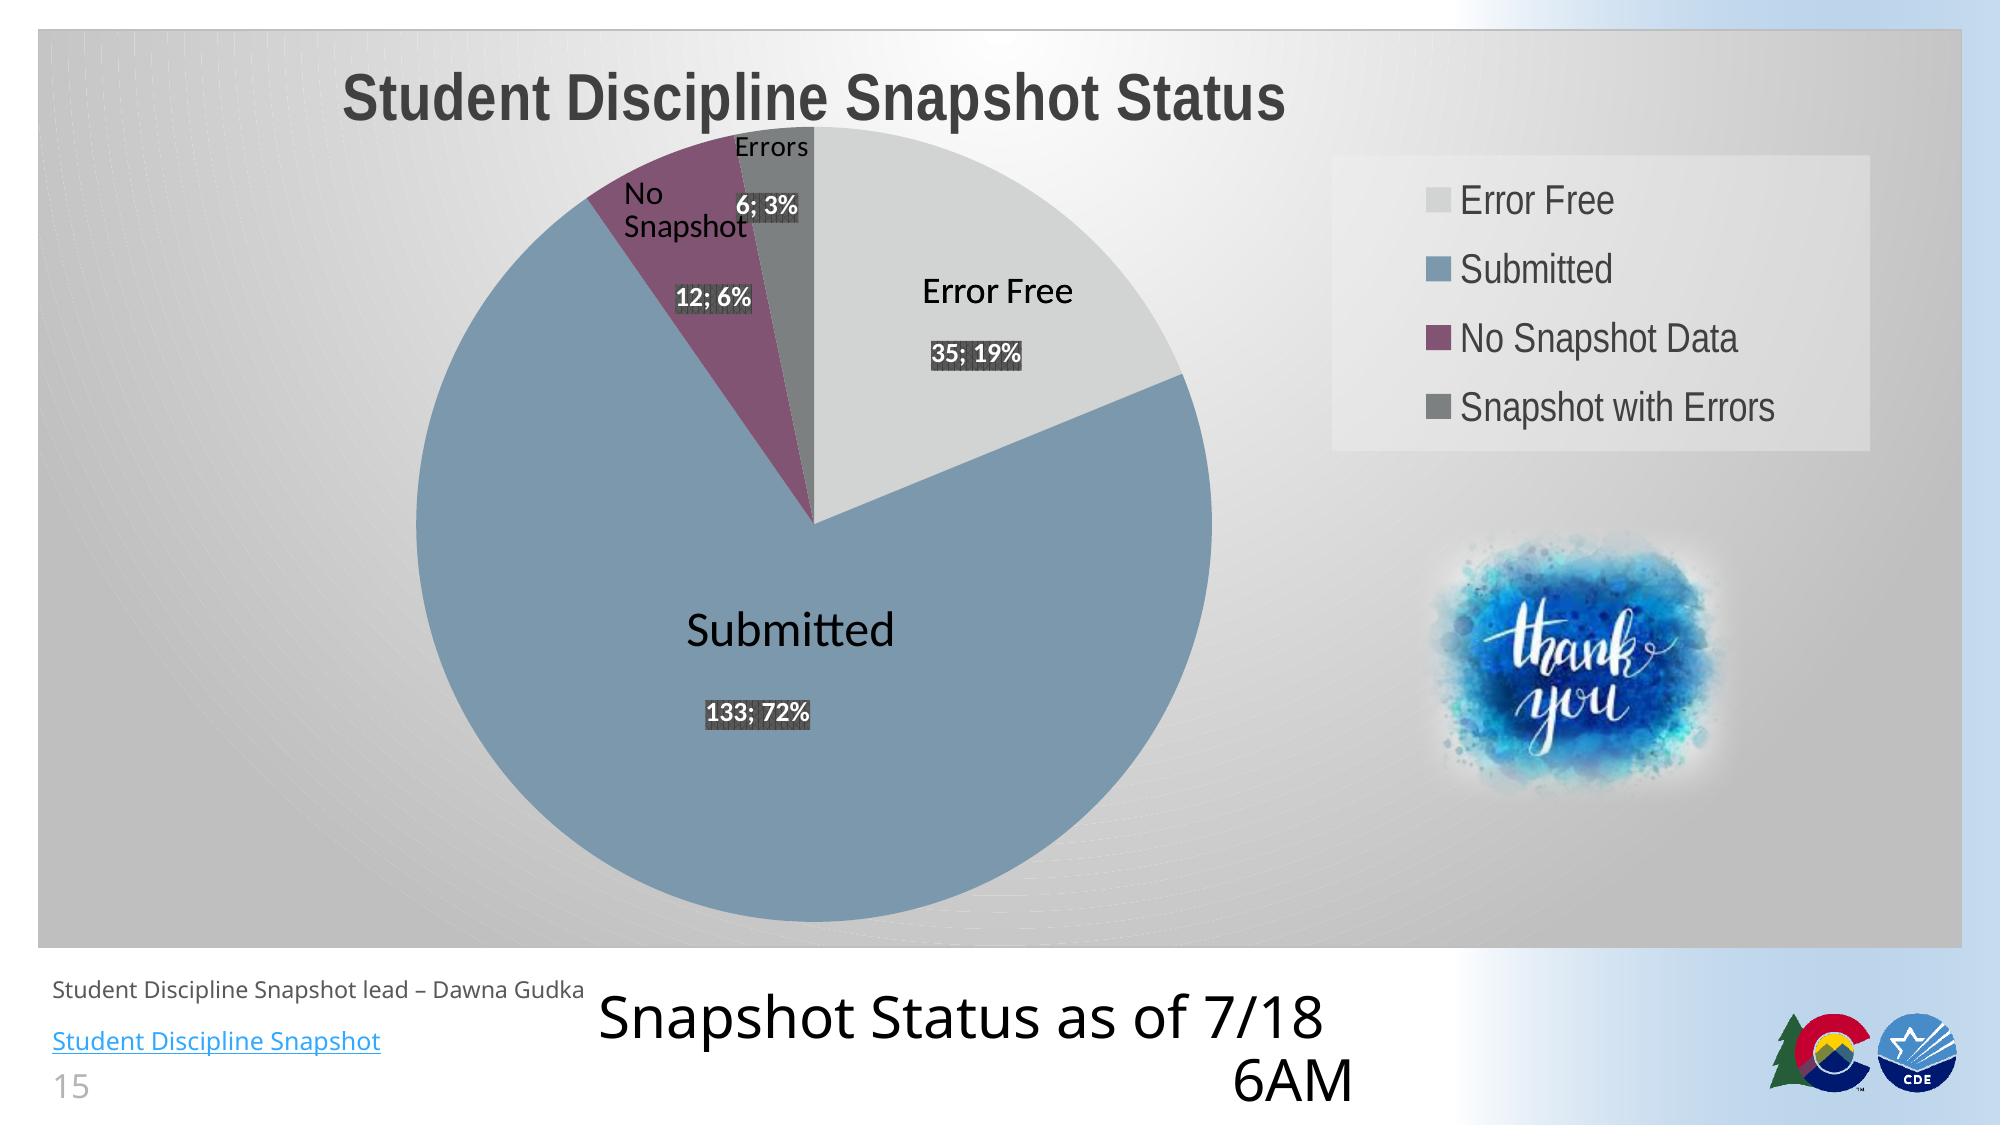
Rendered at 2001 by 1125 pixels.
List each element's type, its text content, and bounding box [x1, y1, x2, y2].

title Snapshot Status as of 7/18 6AM [556, 966, 1356, 1115]
picture [1408, 517, 1750, 811]
list Student Discipline Snapshot [37, 1018, 622, 1065]
list Student Discipline Snapshot lead – Dawna Gudka [37, 970, 622, 1017]
picture [1768, 1012, 1957, 1093]
chart [37, 29, 1963, 948]
slide_number 15 [37, 1064, 165, 1111]
